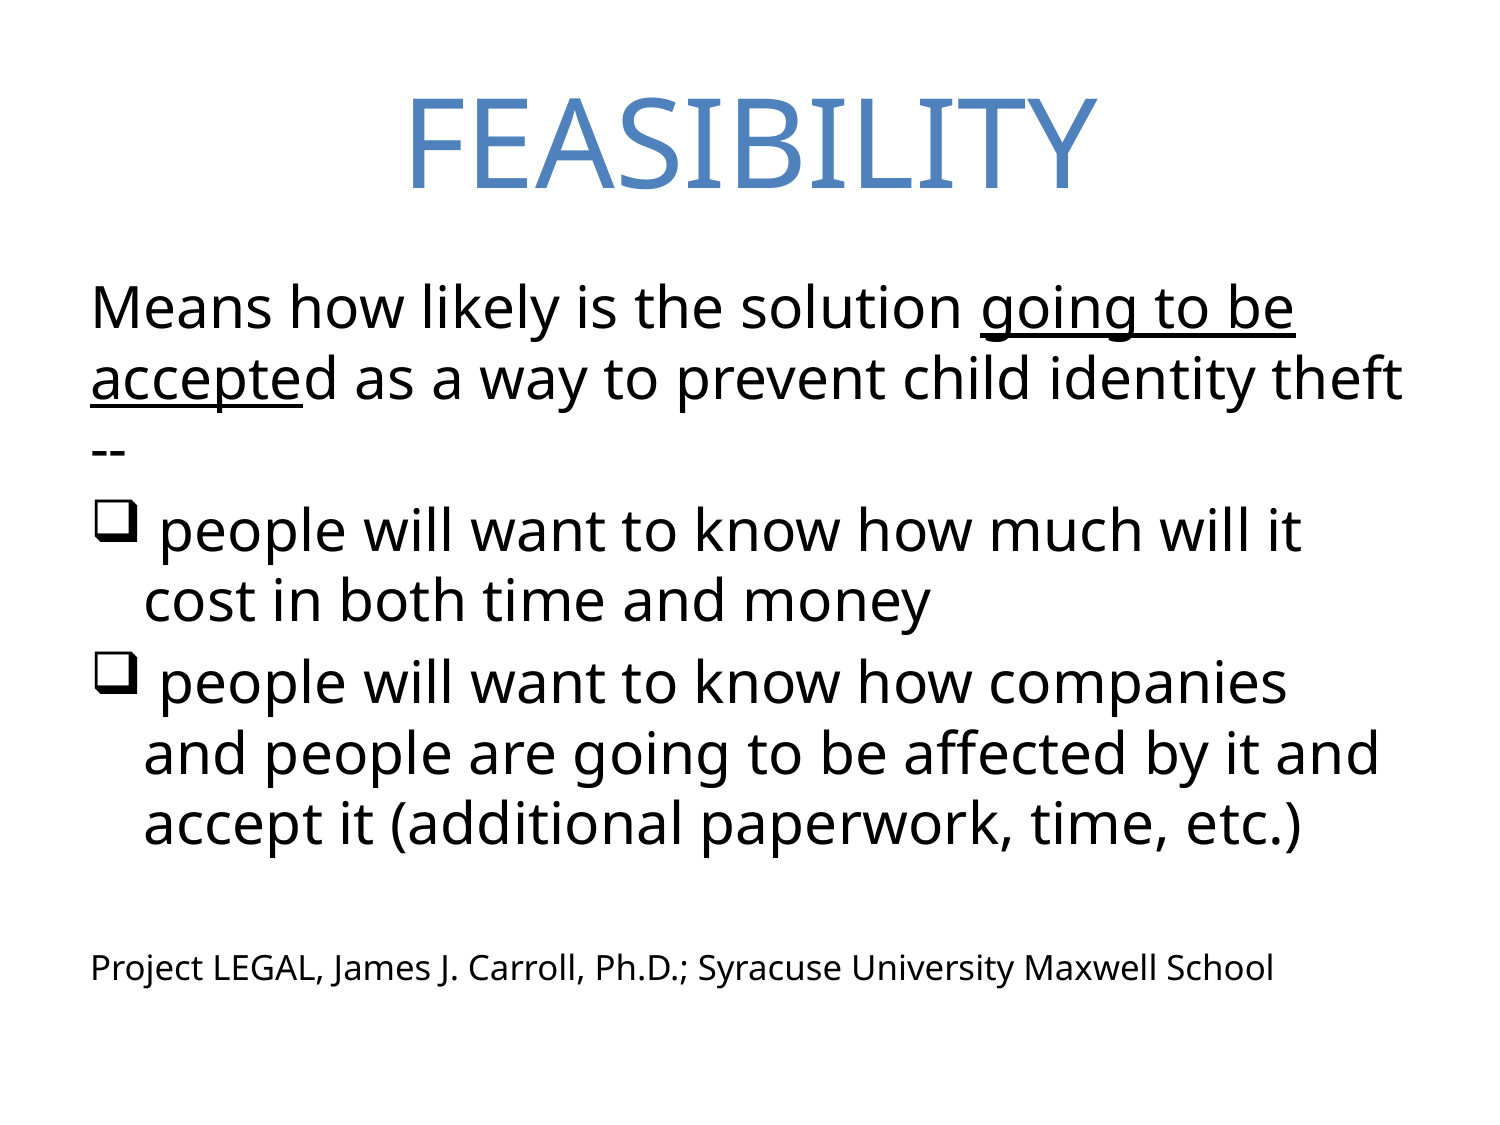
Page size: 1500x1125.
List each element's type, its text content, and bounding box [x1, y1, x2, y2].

list Means how likely is the solution going to be accepted as a way to prevent child identity theft -- people will want to know how much will it cost in both time and money people will want to know how companies and people are going to be affected by it and accept it (additional paperwork, time, etc.) Project LEGAL, James J. Carroll, Ph.D.; Syracuse University Maxwell School [75, 262, 1425, 1005]
title FEASIBILITY [75, 45, 1425, 233]
